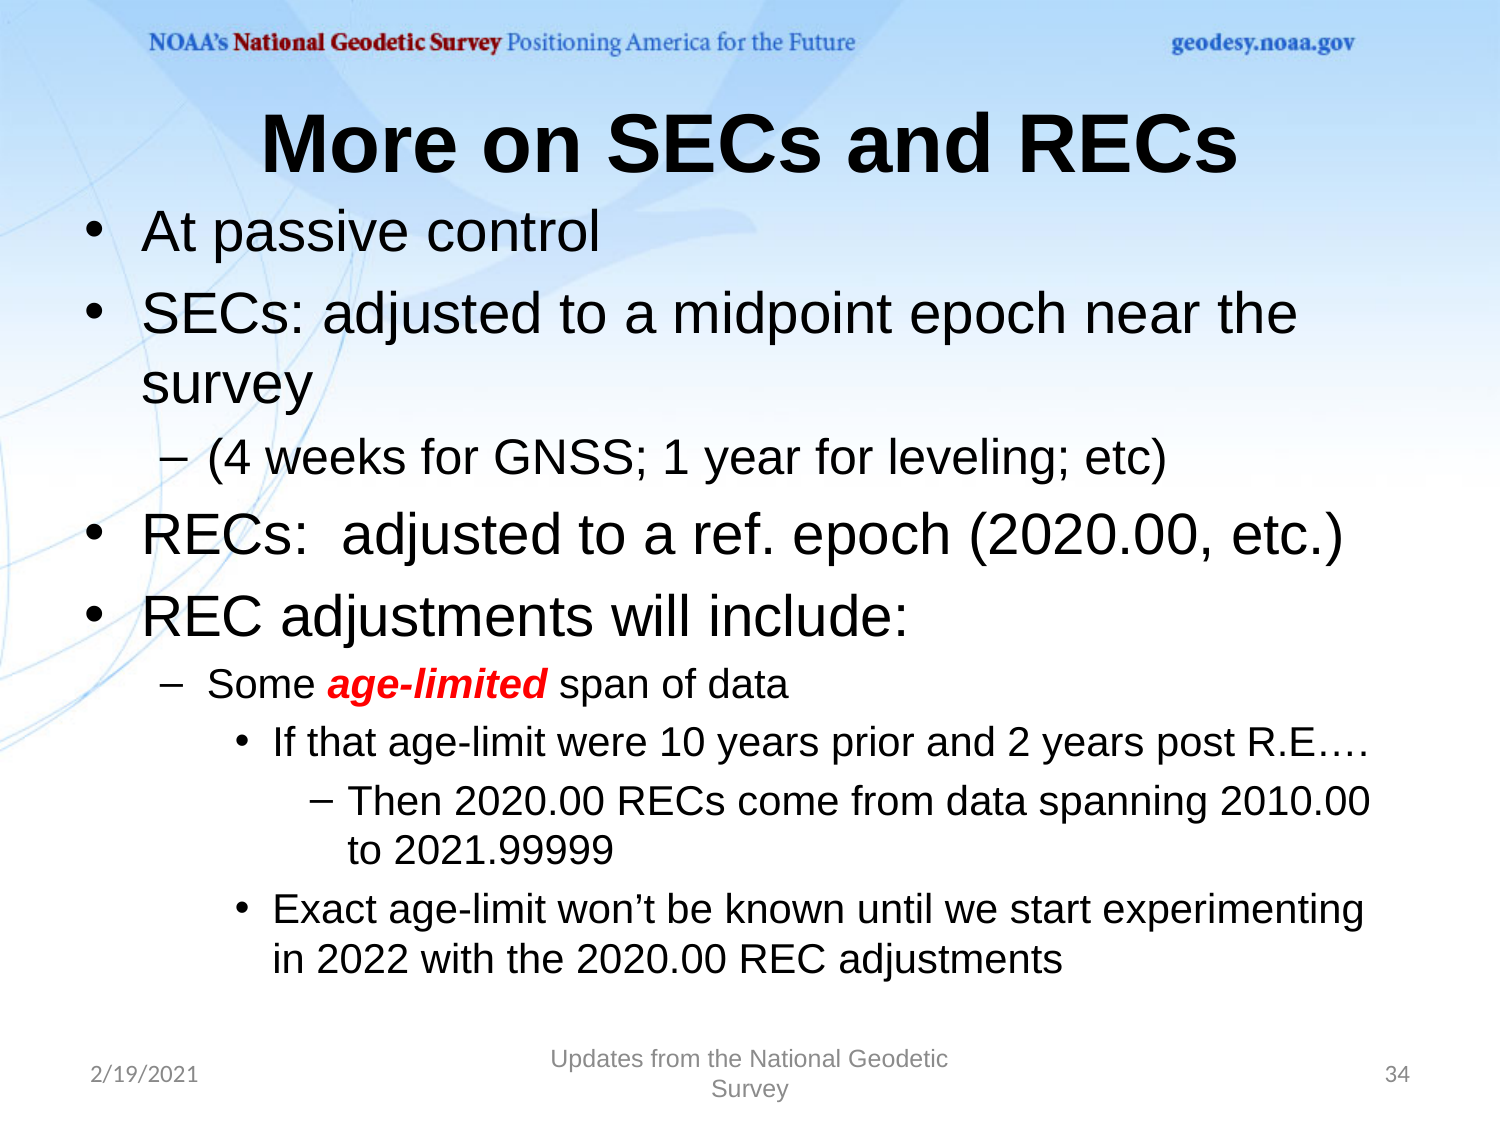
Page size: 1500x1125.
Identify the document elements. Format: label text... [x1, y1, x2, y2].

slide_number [75, 1042, 425, 1103]
list At passive control SECs: adjusted to a midpoint epoch near the survey (4 weeks for GNSS; 1 year for leveling; etc) RECs: adjusted to a ref. epoch (2020.00, etc.) REC adjustments will include: Some age-limited span of data If that age-limit were 10 years prior and 2 years post R.E…. Then 2020.00 RECs come from data spanning 2010.00 to 2021.99999 Exact age-limit won’t be known until we start experimenting in 2022 with the 2020.00 REC adjustments [70, 185, 1420, 929]
slide_number 34 [1074, 1042, 1425, 1103]
picture [0, 0, 1500, 1125]
title More on SECs and RECs [75, 45, 1425, 233]
footer Updates from the National Geodetic Survey [512, 1042, 988, 1103]
